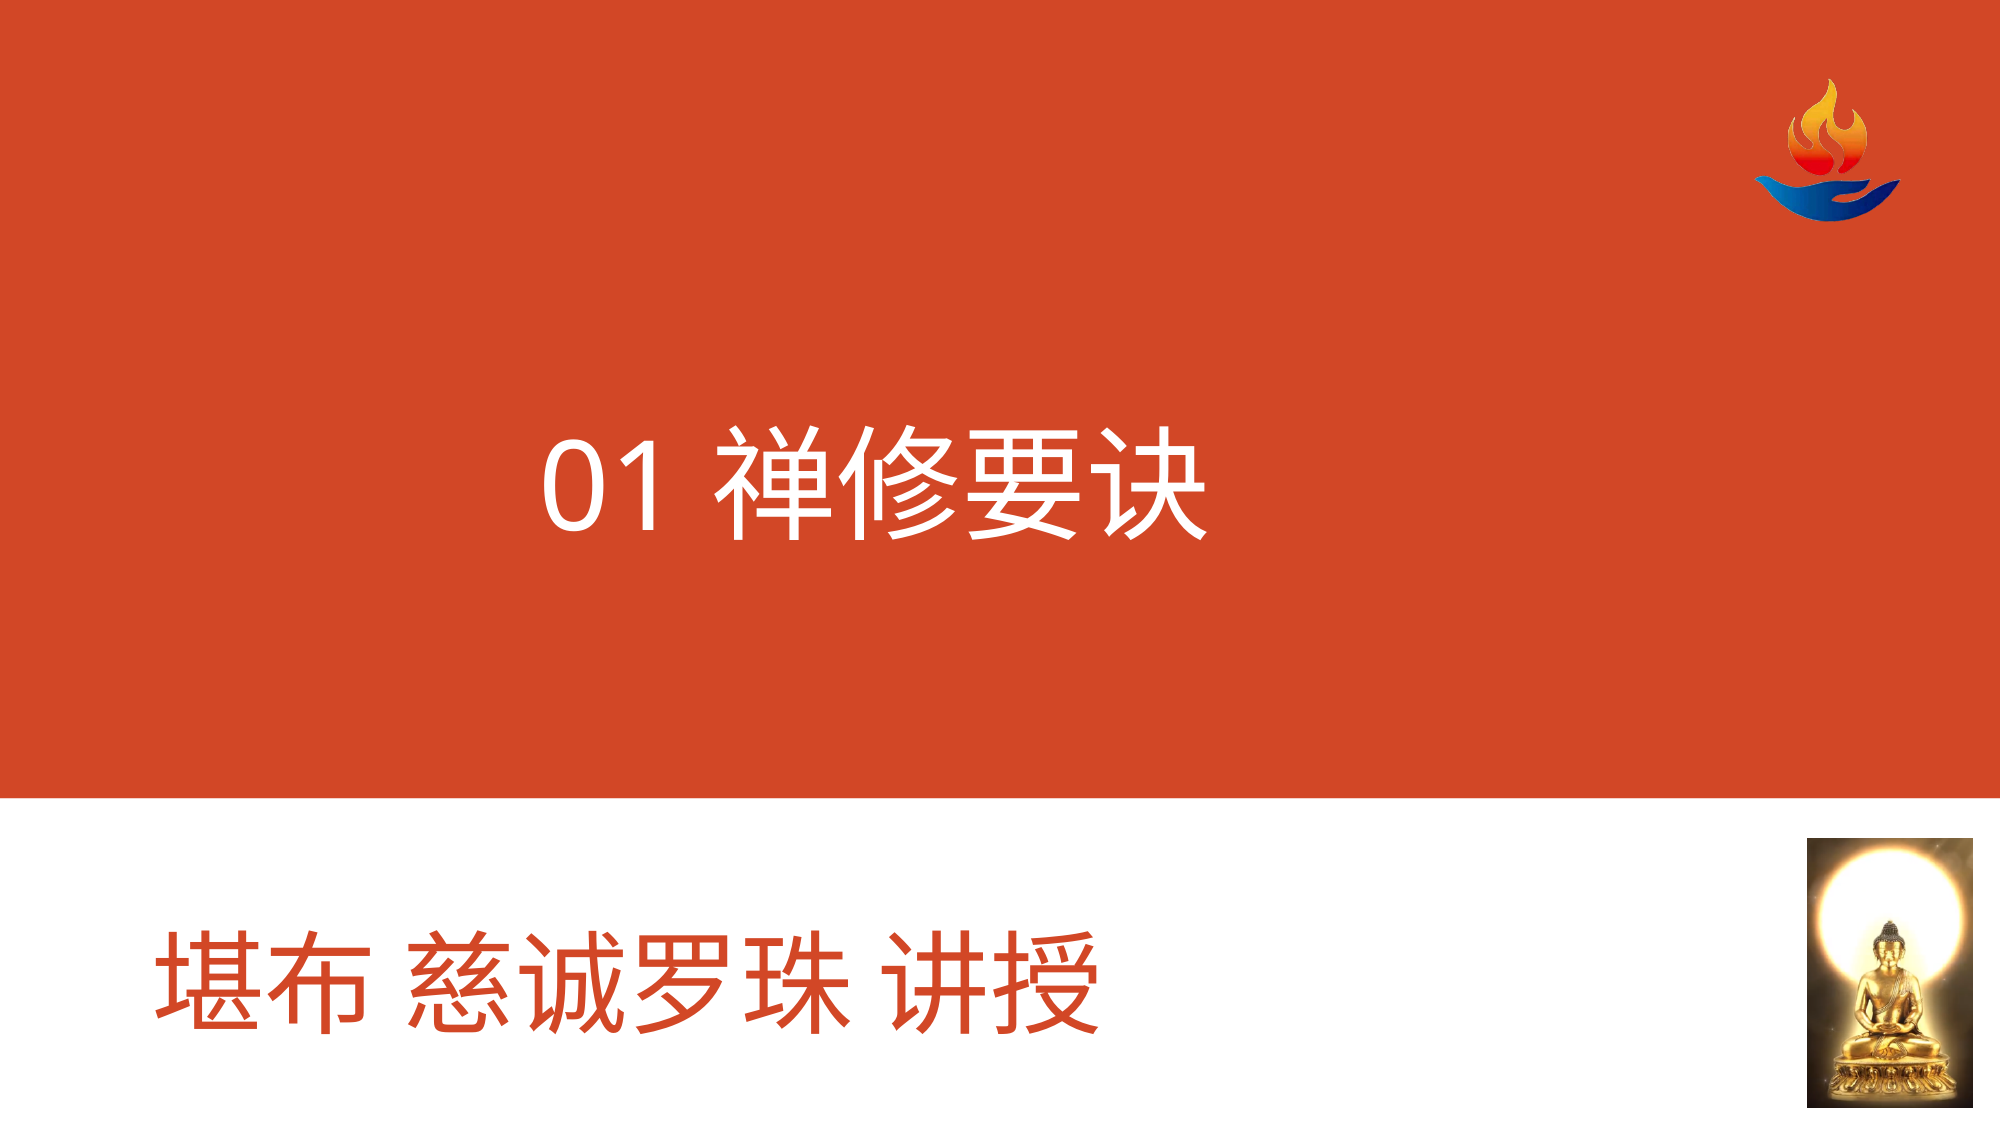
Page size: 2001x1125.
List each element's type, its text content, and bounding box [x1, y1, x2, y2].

title 01禅修要诀 [523, 340, 1240, 563]
picture [1748, 70, 1908, 230]
subtitle 堪布 慈诚罗珠 讲授 [137, 838, 1238, 1025]
picture [1807, 838, 1973, 1108]
